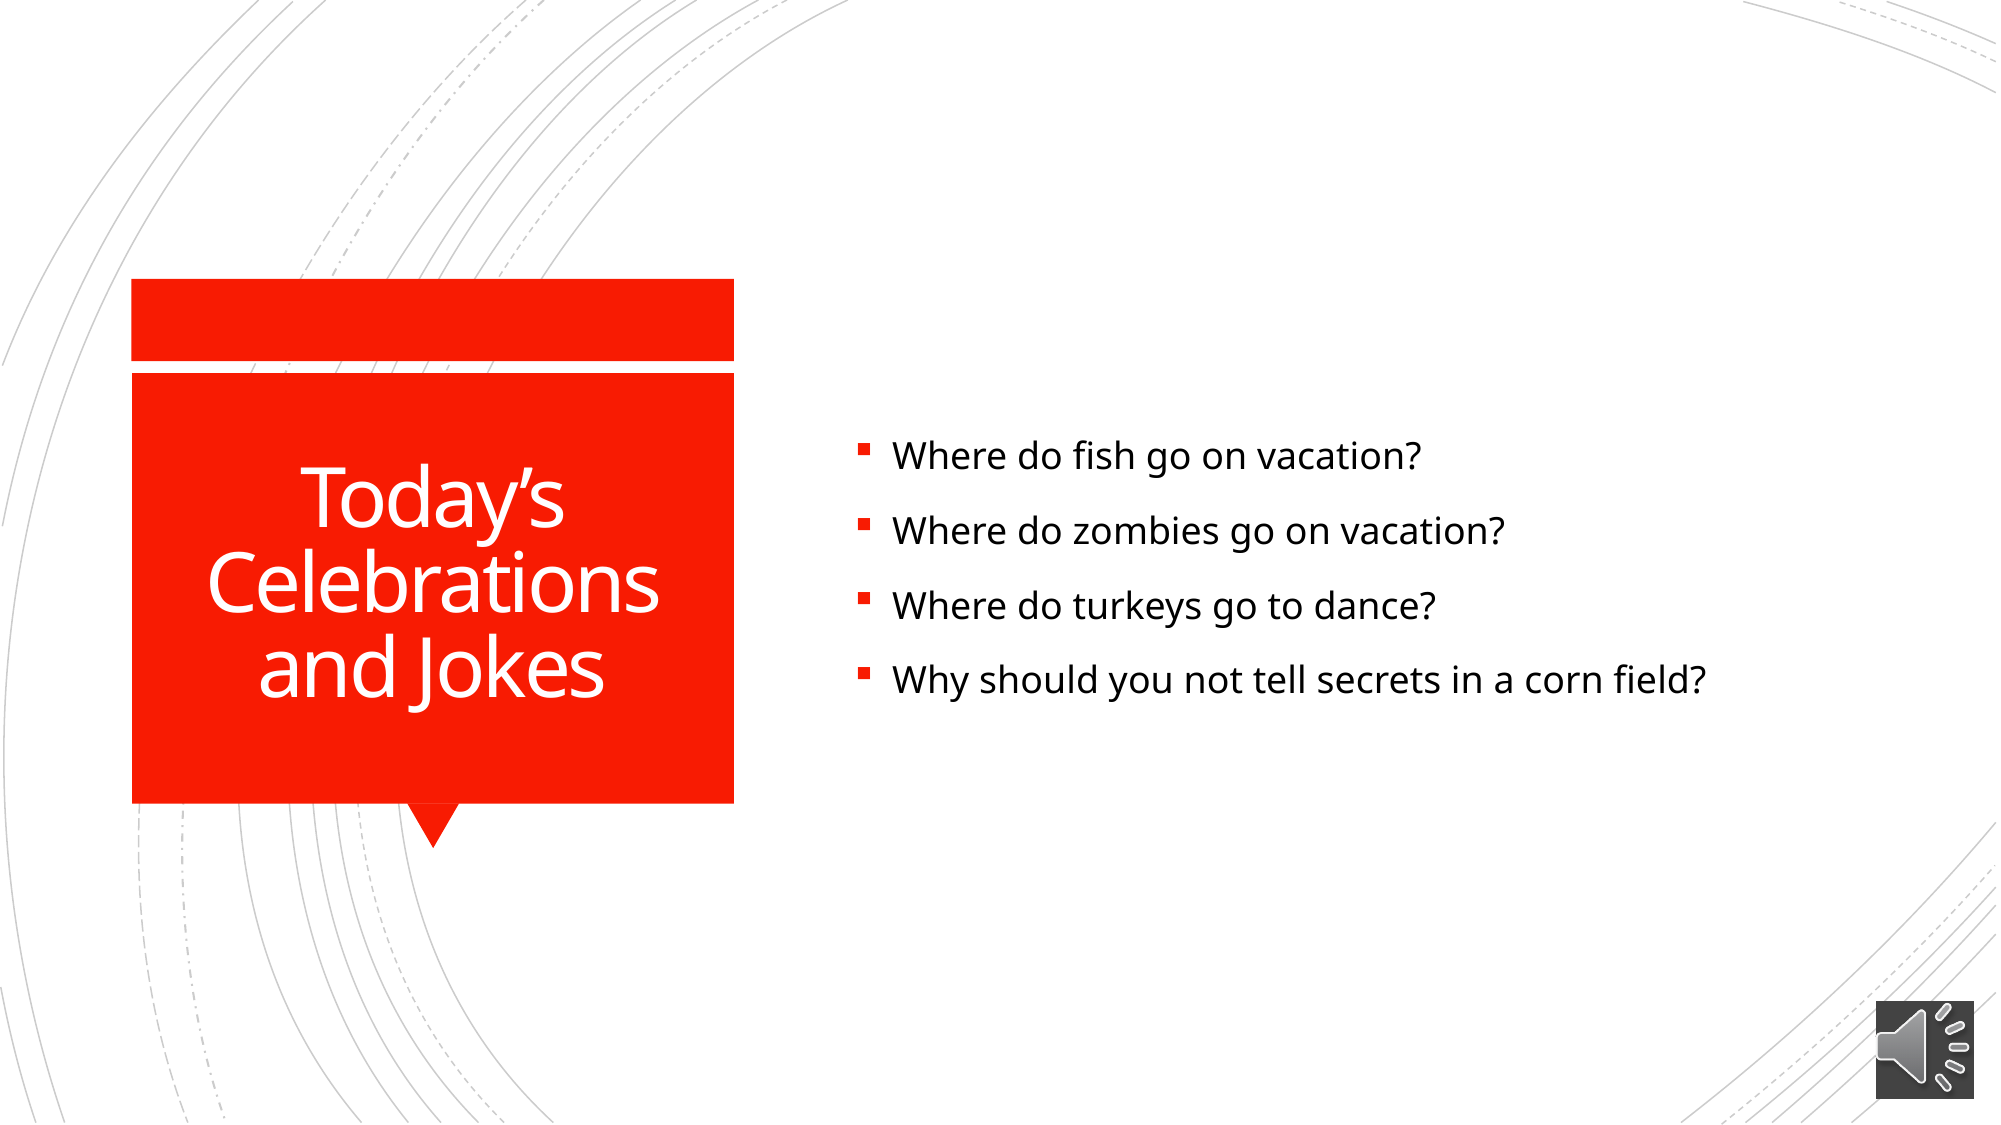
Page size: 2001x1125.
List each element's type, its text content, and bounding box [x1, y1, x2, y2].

picture [1874, 999, 1976, 1101]
title Today’s Celebrations and Jokes [145, 385, 720, 789]
list Where do fish go on vacation? Where do zombies go on vacation? Where do turkeys go to dance? Why should you not tell secrets in a corn field? [839, 131, 1871, 993]
